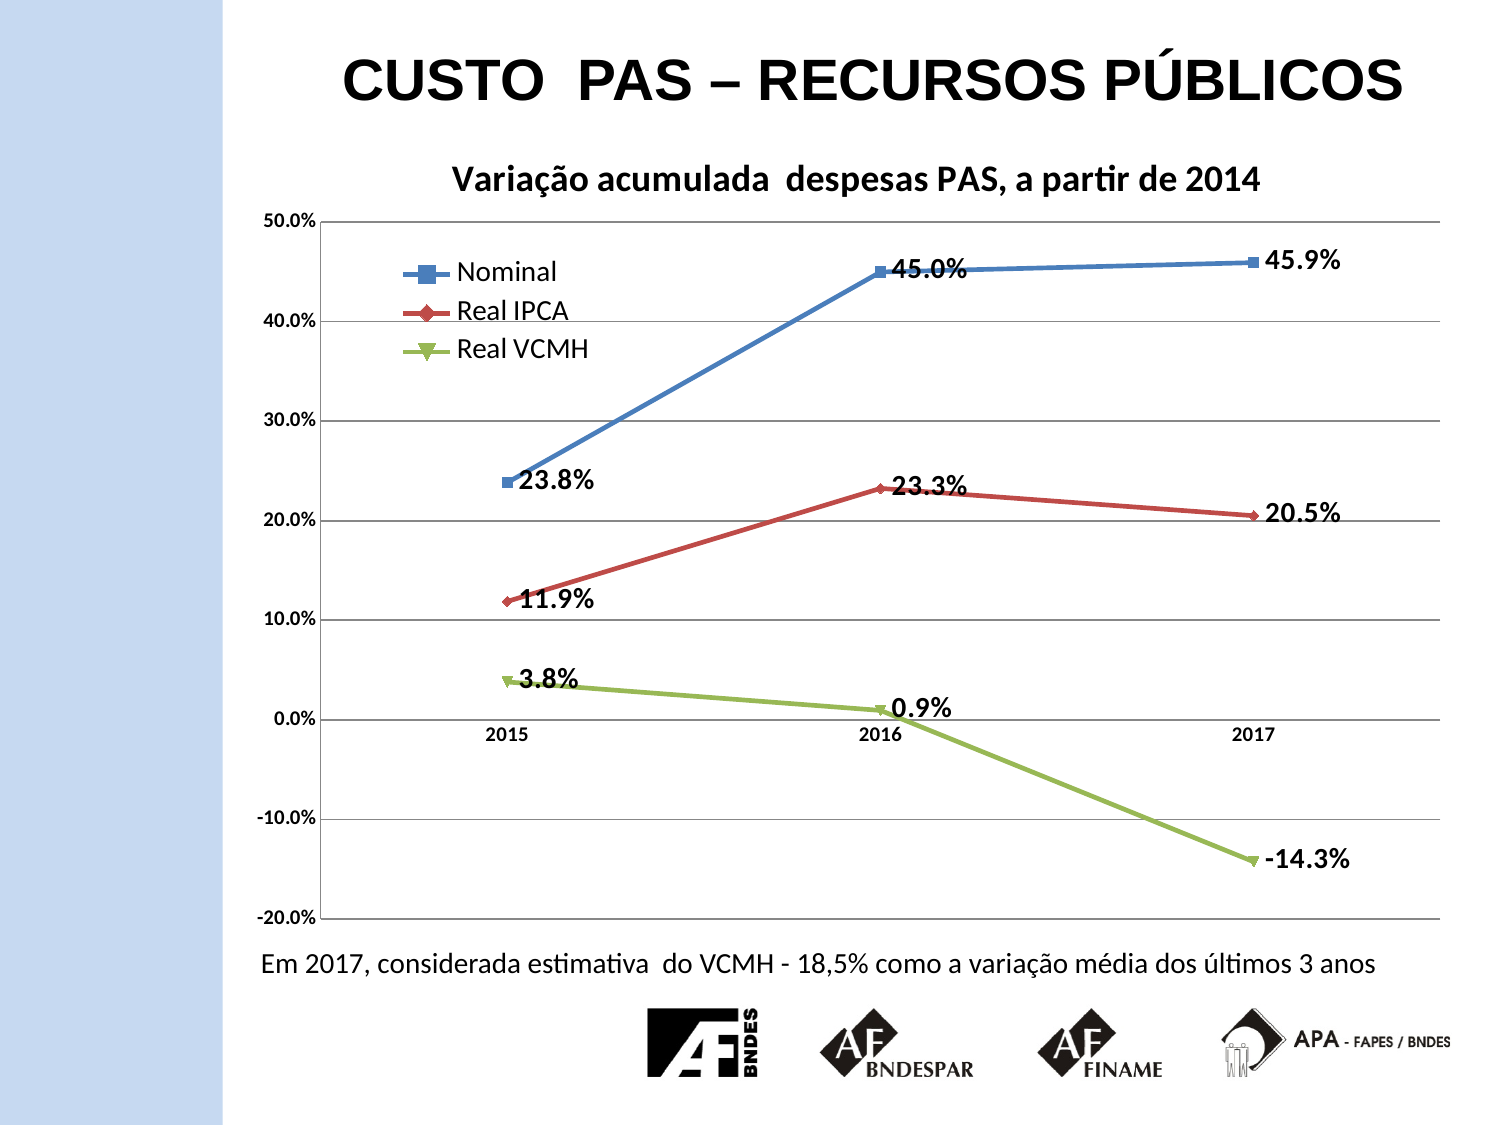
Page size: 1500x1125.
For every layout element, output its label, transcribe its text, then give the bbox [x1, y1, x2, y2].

text_box [0, 0, 225, 1125]
text_box CUSTO PAS – RECURSOS PÚBLICOS [328, 35, 1453, 120]
chart [222, 152, 1500, 938]
picture [643, 1004, 1454, 1082]
text_box Em 2017, considerada estimativa do VCMH - 18,5% como a variação média dos últimos 3 anos [246, 946, 1395, 988]
